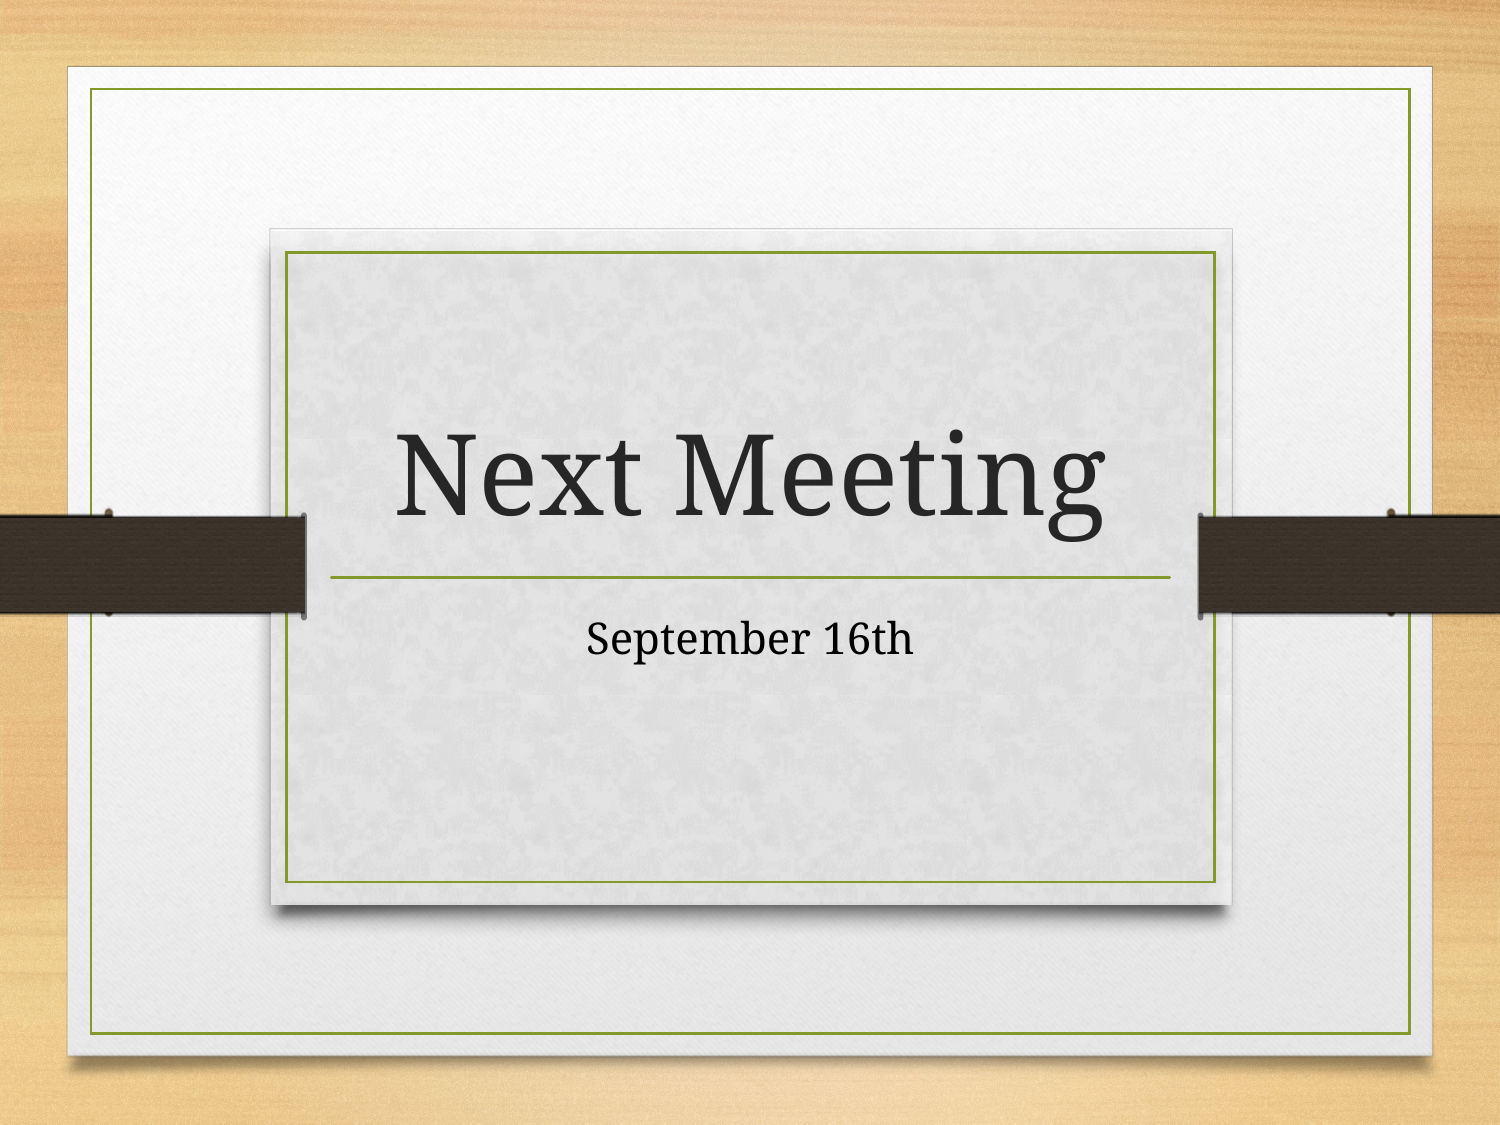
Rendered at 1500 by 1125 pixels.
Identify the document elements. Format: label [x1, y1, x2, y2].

text_box [0, 0, 1500, 512]
text_box [0, 621, 1500, 1125]
text_box [0, 512, 1500, 621]
